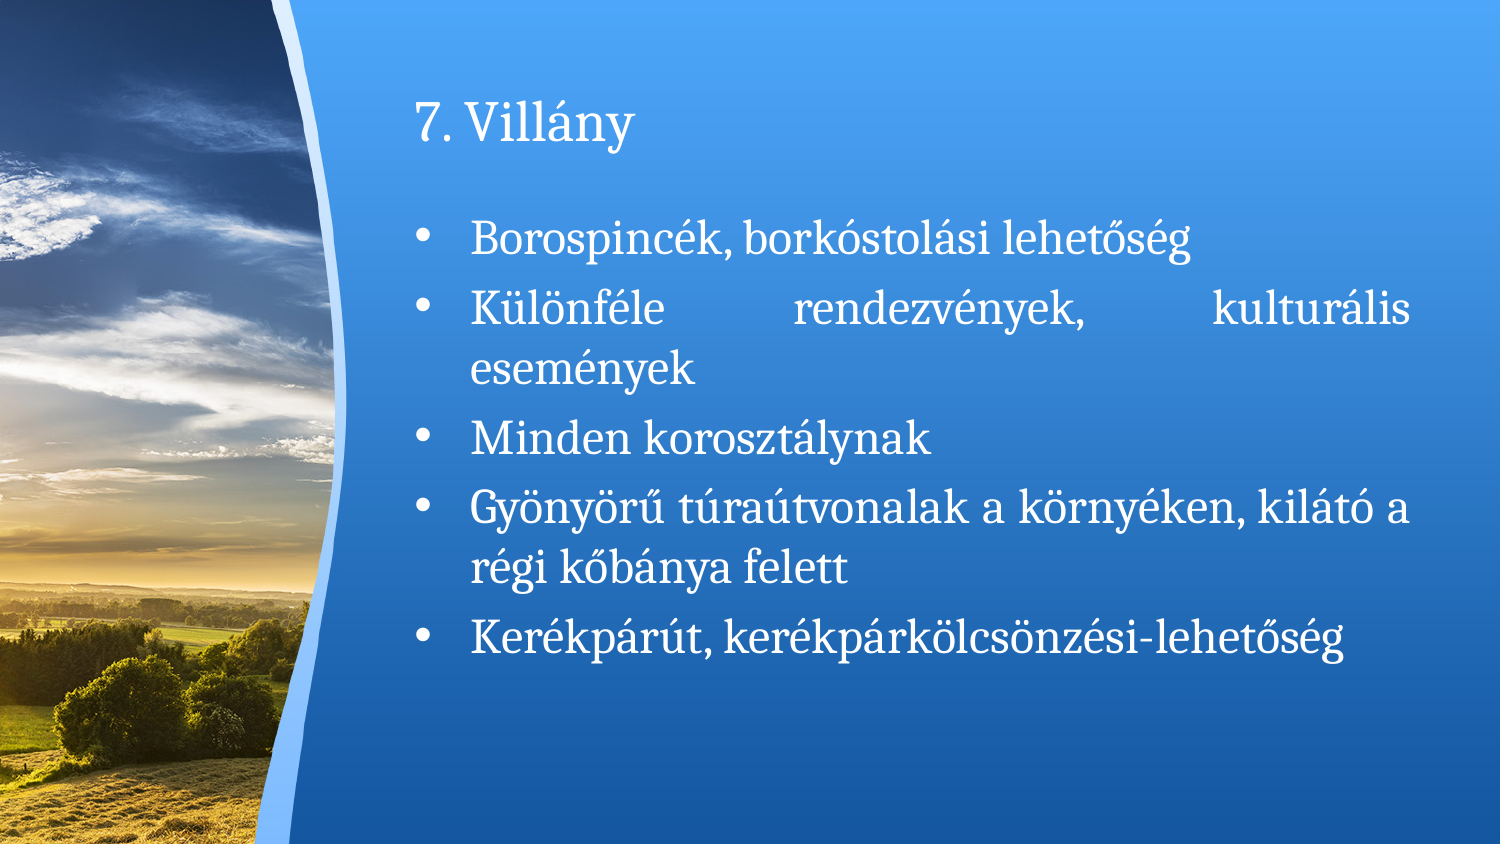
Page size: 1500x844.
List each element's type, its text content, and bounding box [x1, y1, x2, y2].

title 7. Villány [399, 71, 1427, 166]
list Borospincék, borkóstolási lehetőség Különféle rendezvények, kulturális események Minden korosztálynak Gyönyörű túraútvonalak a környéken, kilátó a régi kőbánya felett Kerékpárút, kerékpárkölcsönzési-lehetőség [399, 196, 1427, 773]
picture [0, 0, 1500, 844]
